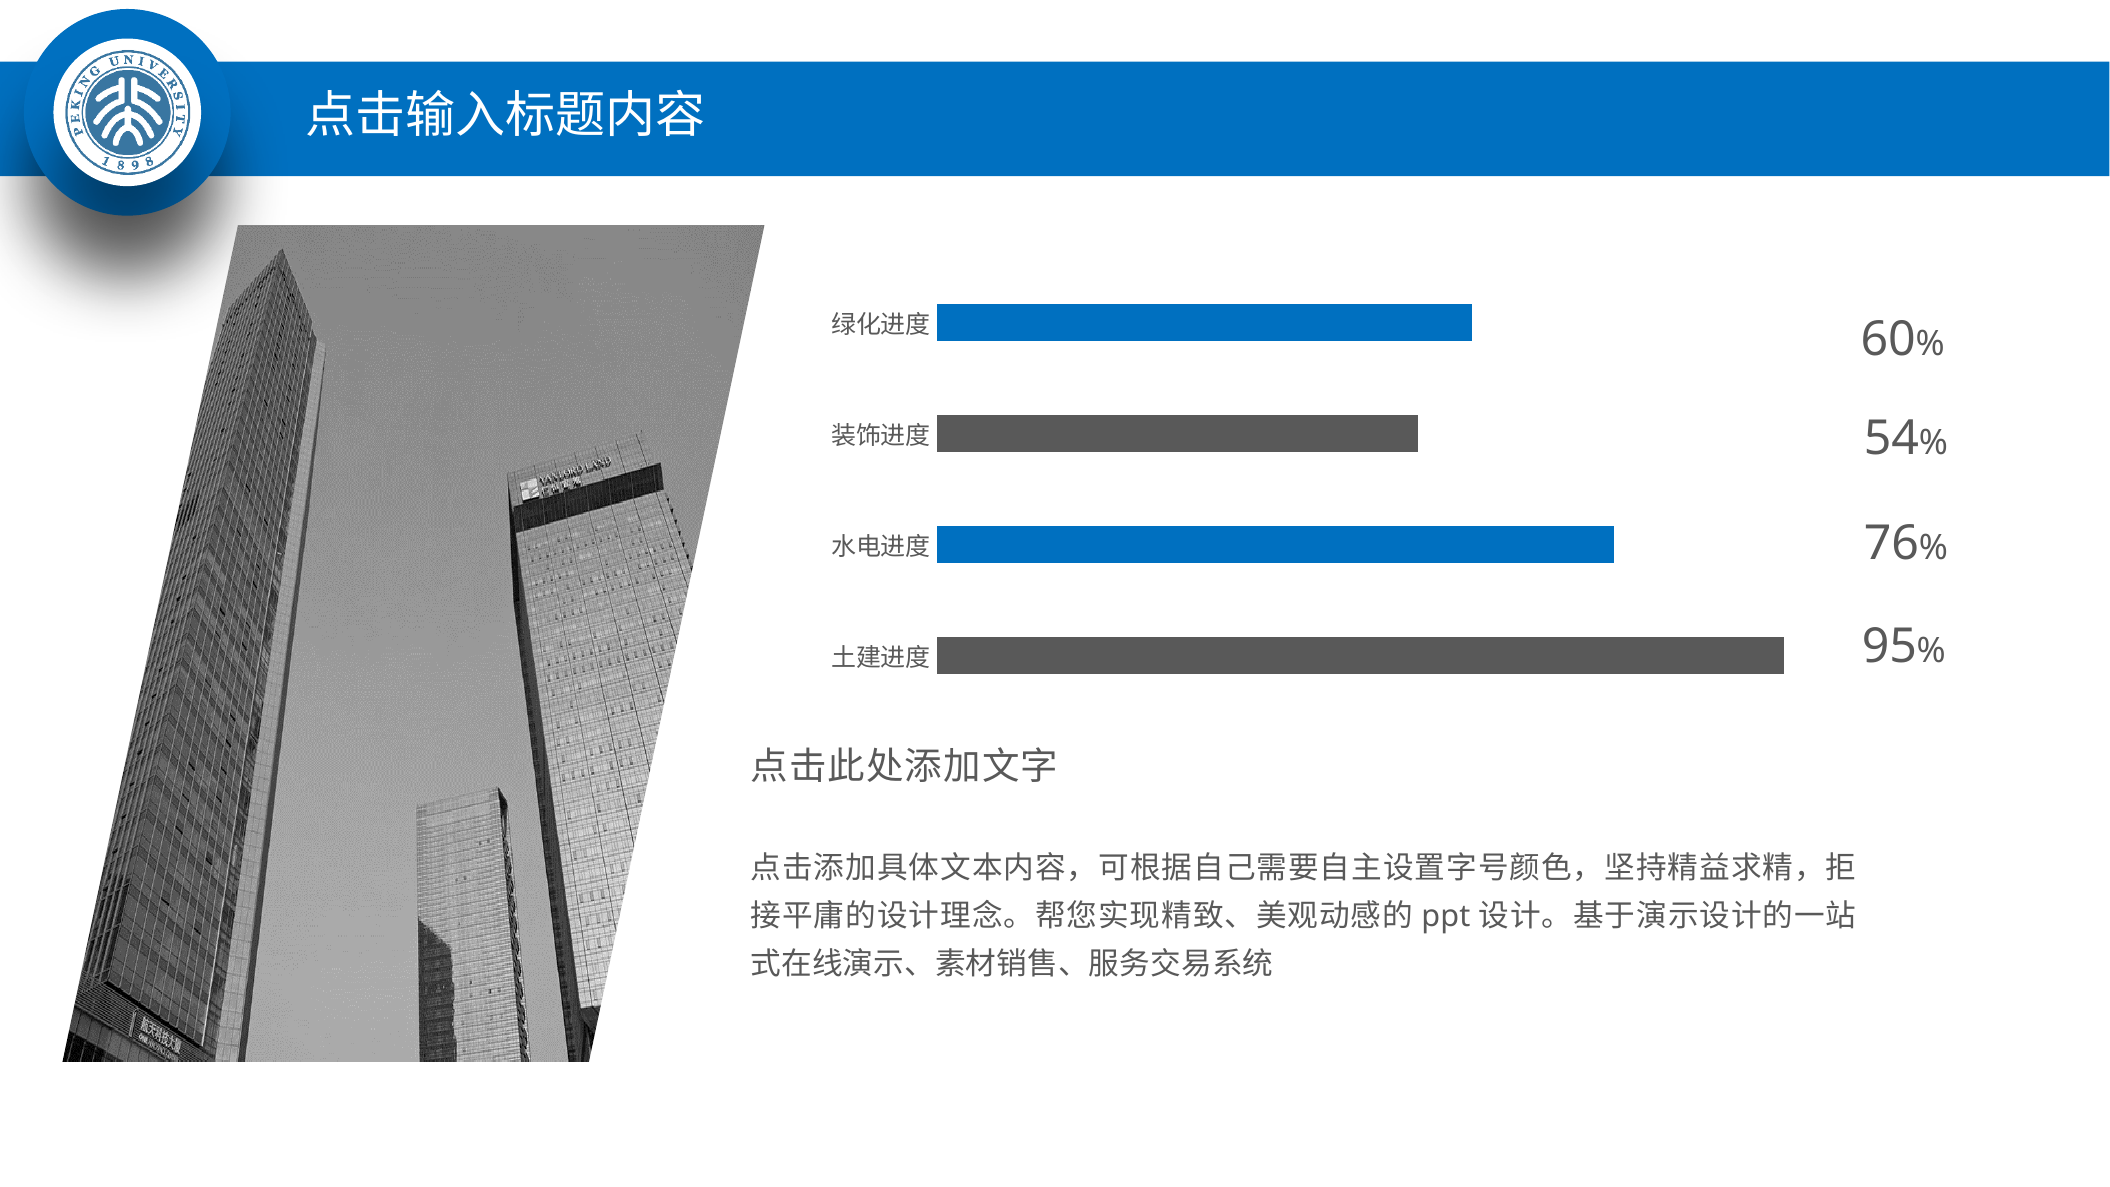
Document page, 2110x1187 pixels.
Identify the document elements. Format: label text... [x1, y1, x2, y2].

text_box 76% [1850, 503, 1965, 577]
text_box 95% [1850, 606, 1963, 680]
chart [810, 258, 1850, 720]
text_box [61, 224, 766, 1063]
text_box 60% [1850, 299, 1962, 373]
text_box 54% [1850, 398, 1965, 472]
text_box 点击此处添加文字 [735, 735, 1167, 795]
list 点击输入标题内容 [290, 74, 810, 158]
text_box 点击添加具体文本内容，可根据自己需要自主设置字号颜色，坚持精益求精，拒接平庸的设计理念。帮您实现精致、美观动感的ppt设计。基于演示设计的一站式在线演示、素材销售、服务交易系统 [735, 829, 1872, 988]
